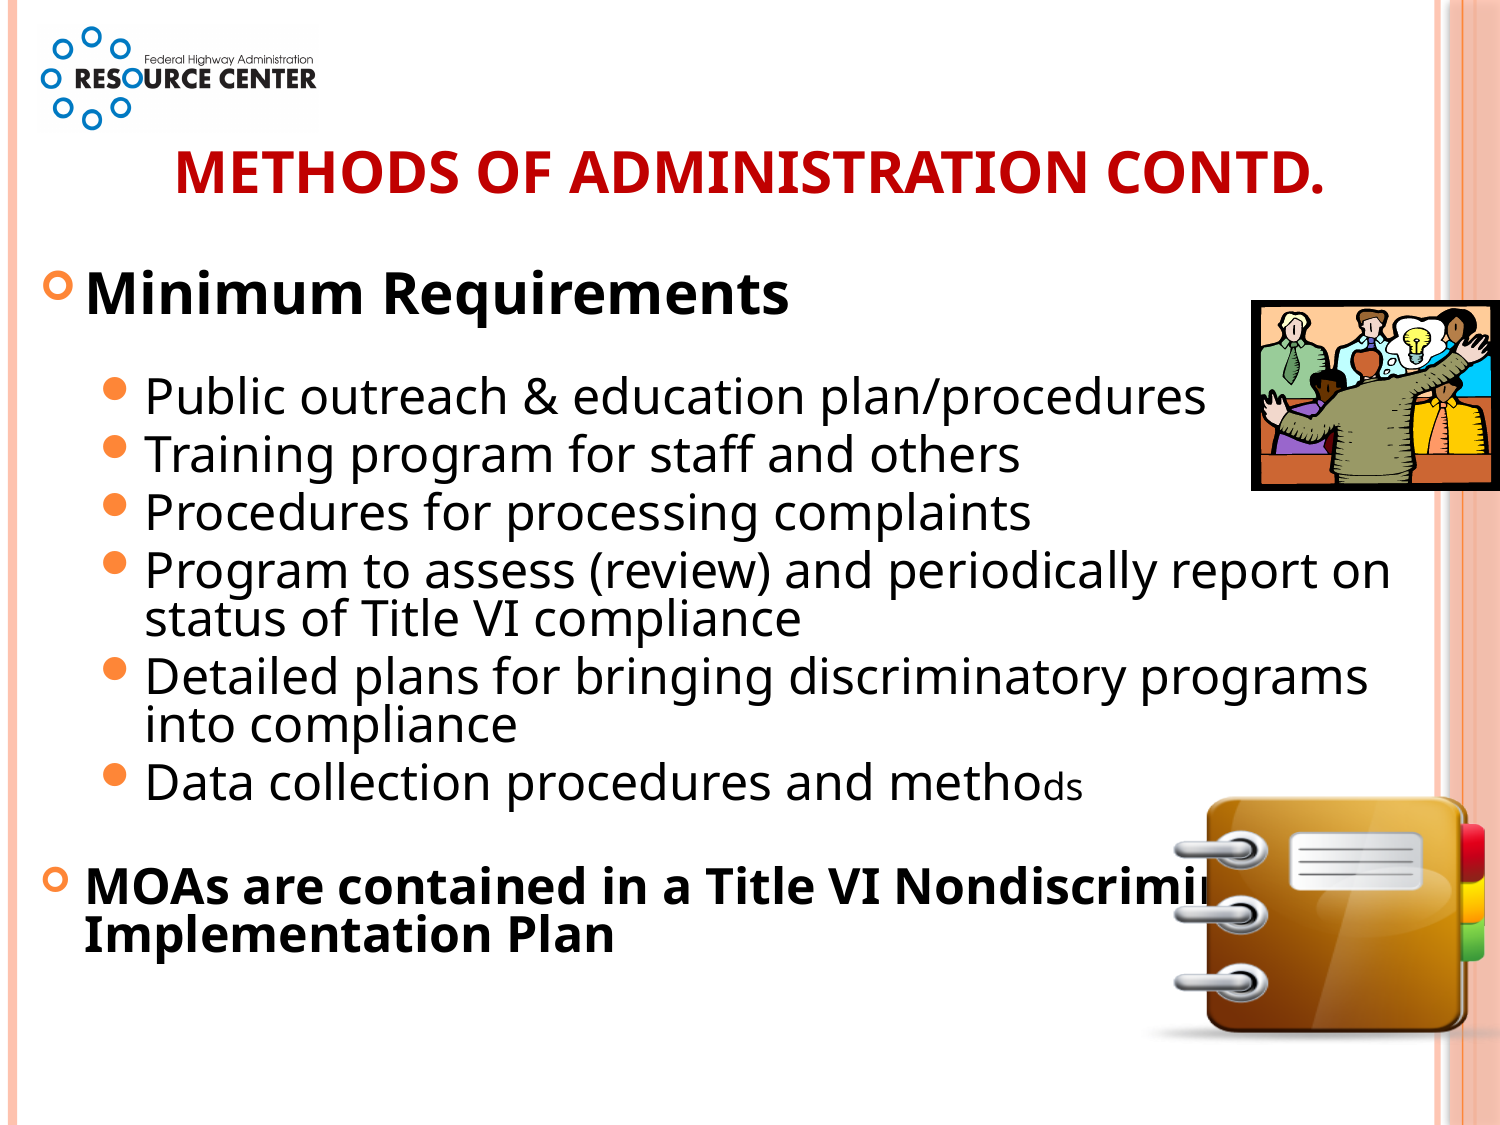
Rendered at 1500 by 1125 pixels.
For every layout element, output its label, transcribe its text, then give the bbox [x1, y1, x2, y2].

title Methods of administration Contd. [75, 45, 1425, 213]
picture [36, 24, 320, 134]
list Minimum Requirements Public outreach & education plan/procedures Training program for staff and others Procedures for processing complaints Program to assess (review) and periodically report on status of Title VI compliance Detailed plans for bringing discriminatory programs into compliance Data collection procedures and methods MOAs are contained in a Title VI Nondiscrimination Implementation Plan [24, 262, 1438, 1125]
picture [1124, 761, 1500, 1063]
picture [1250, 299, 1500, 492]
